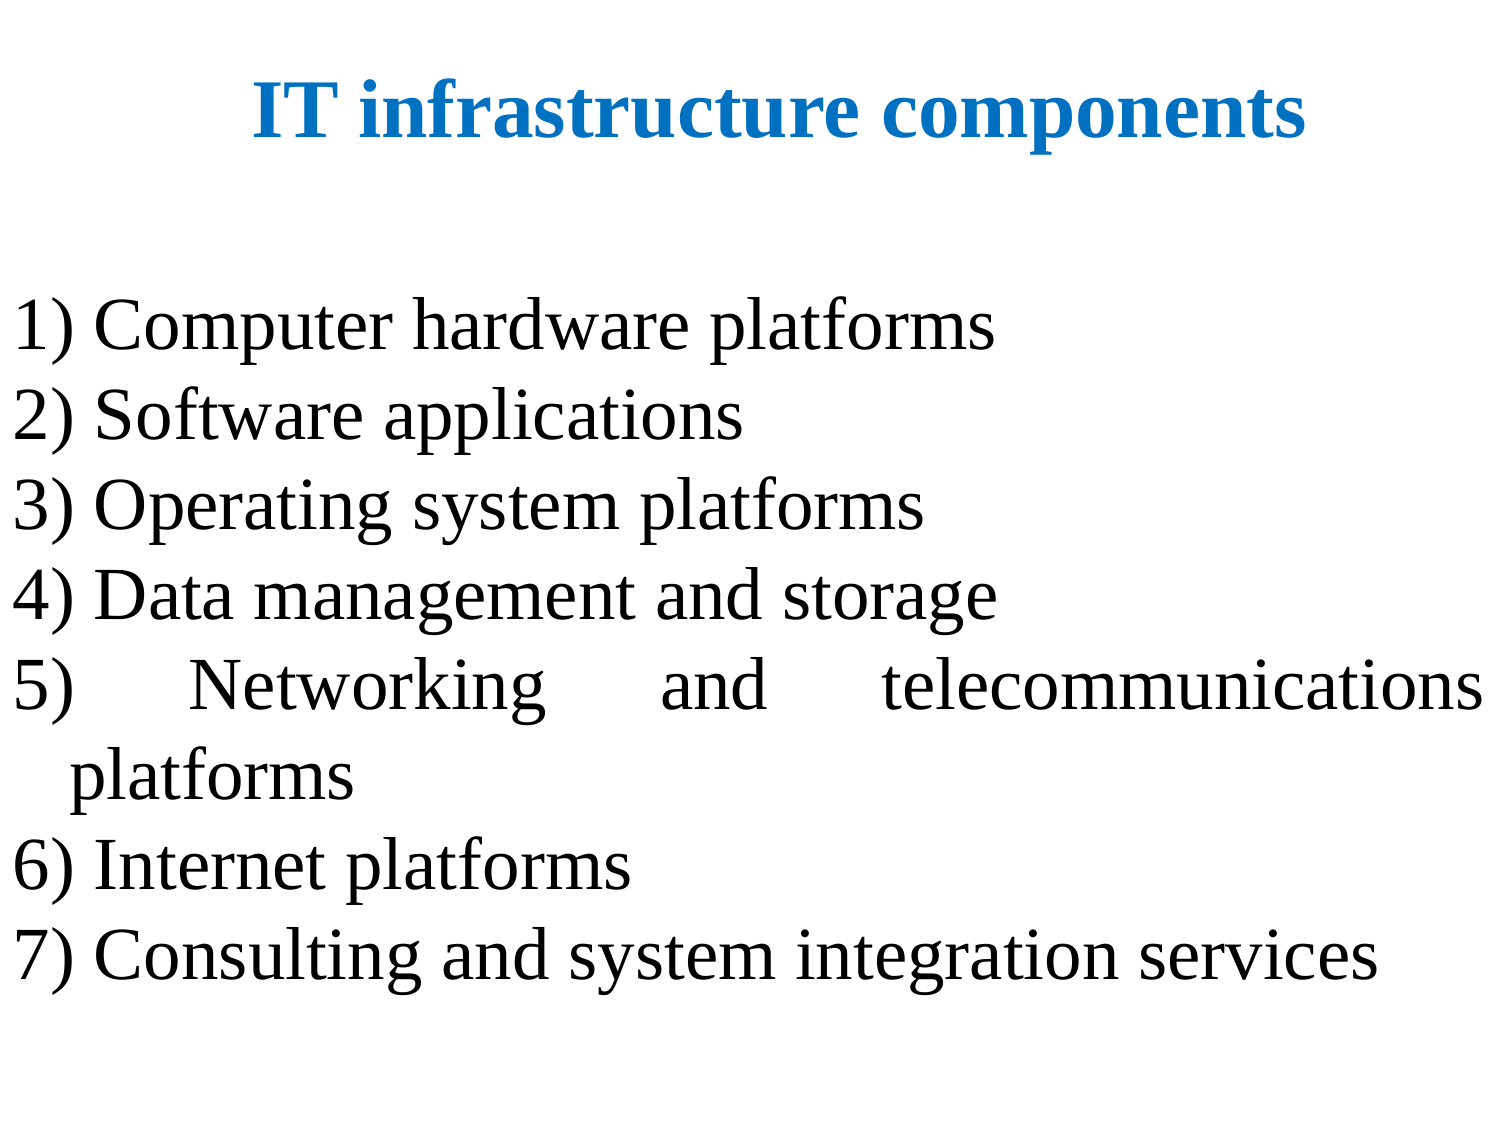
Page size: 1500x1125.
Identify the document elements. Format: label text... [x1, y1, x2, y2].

text_box Computer hardware platforms Software applications Operating system platforms Data management and storage Networking and telecommunications platforms Internet platforms Consulting and system integration services [0, 267, 1500, 1002]
text_box IT infrastructure components [236, 46, 1344, 162]
